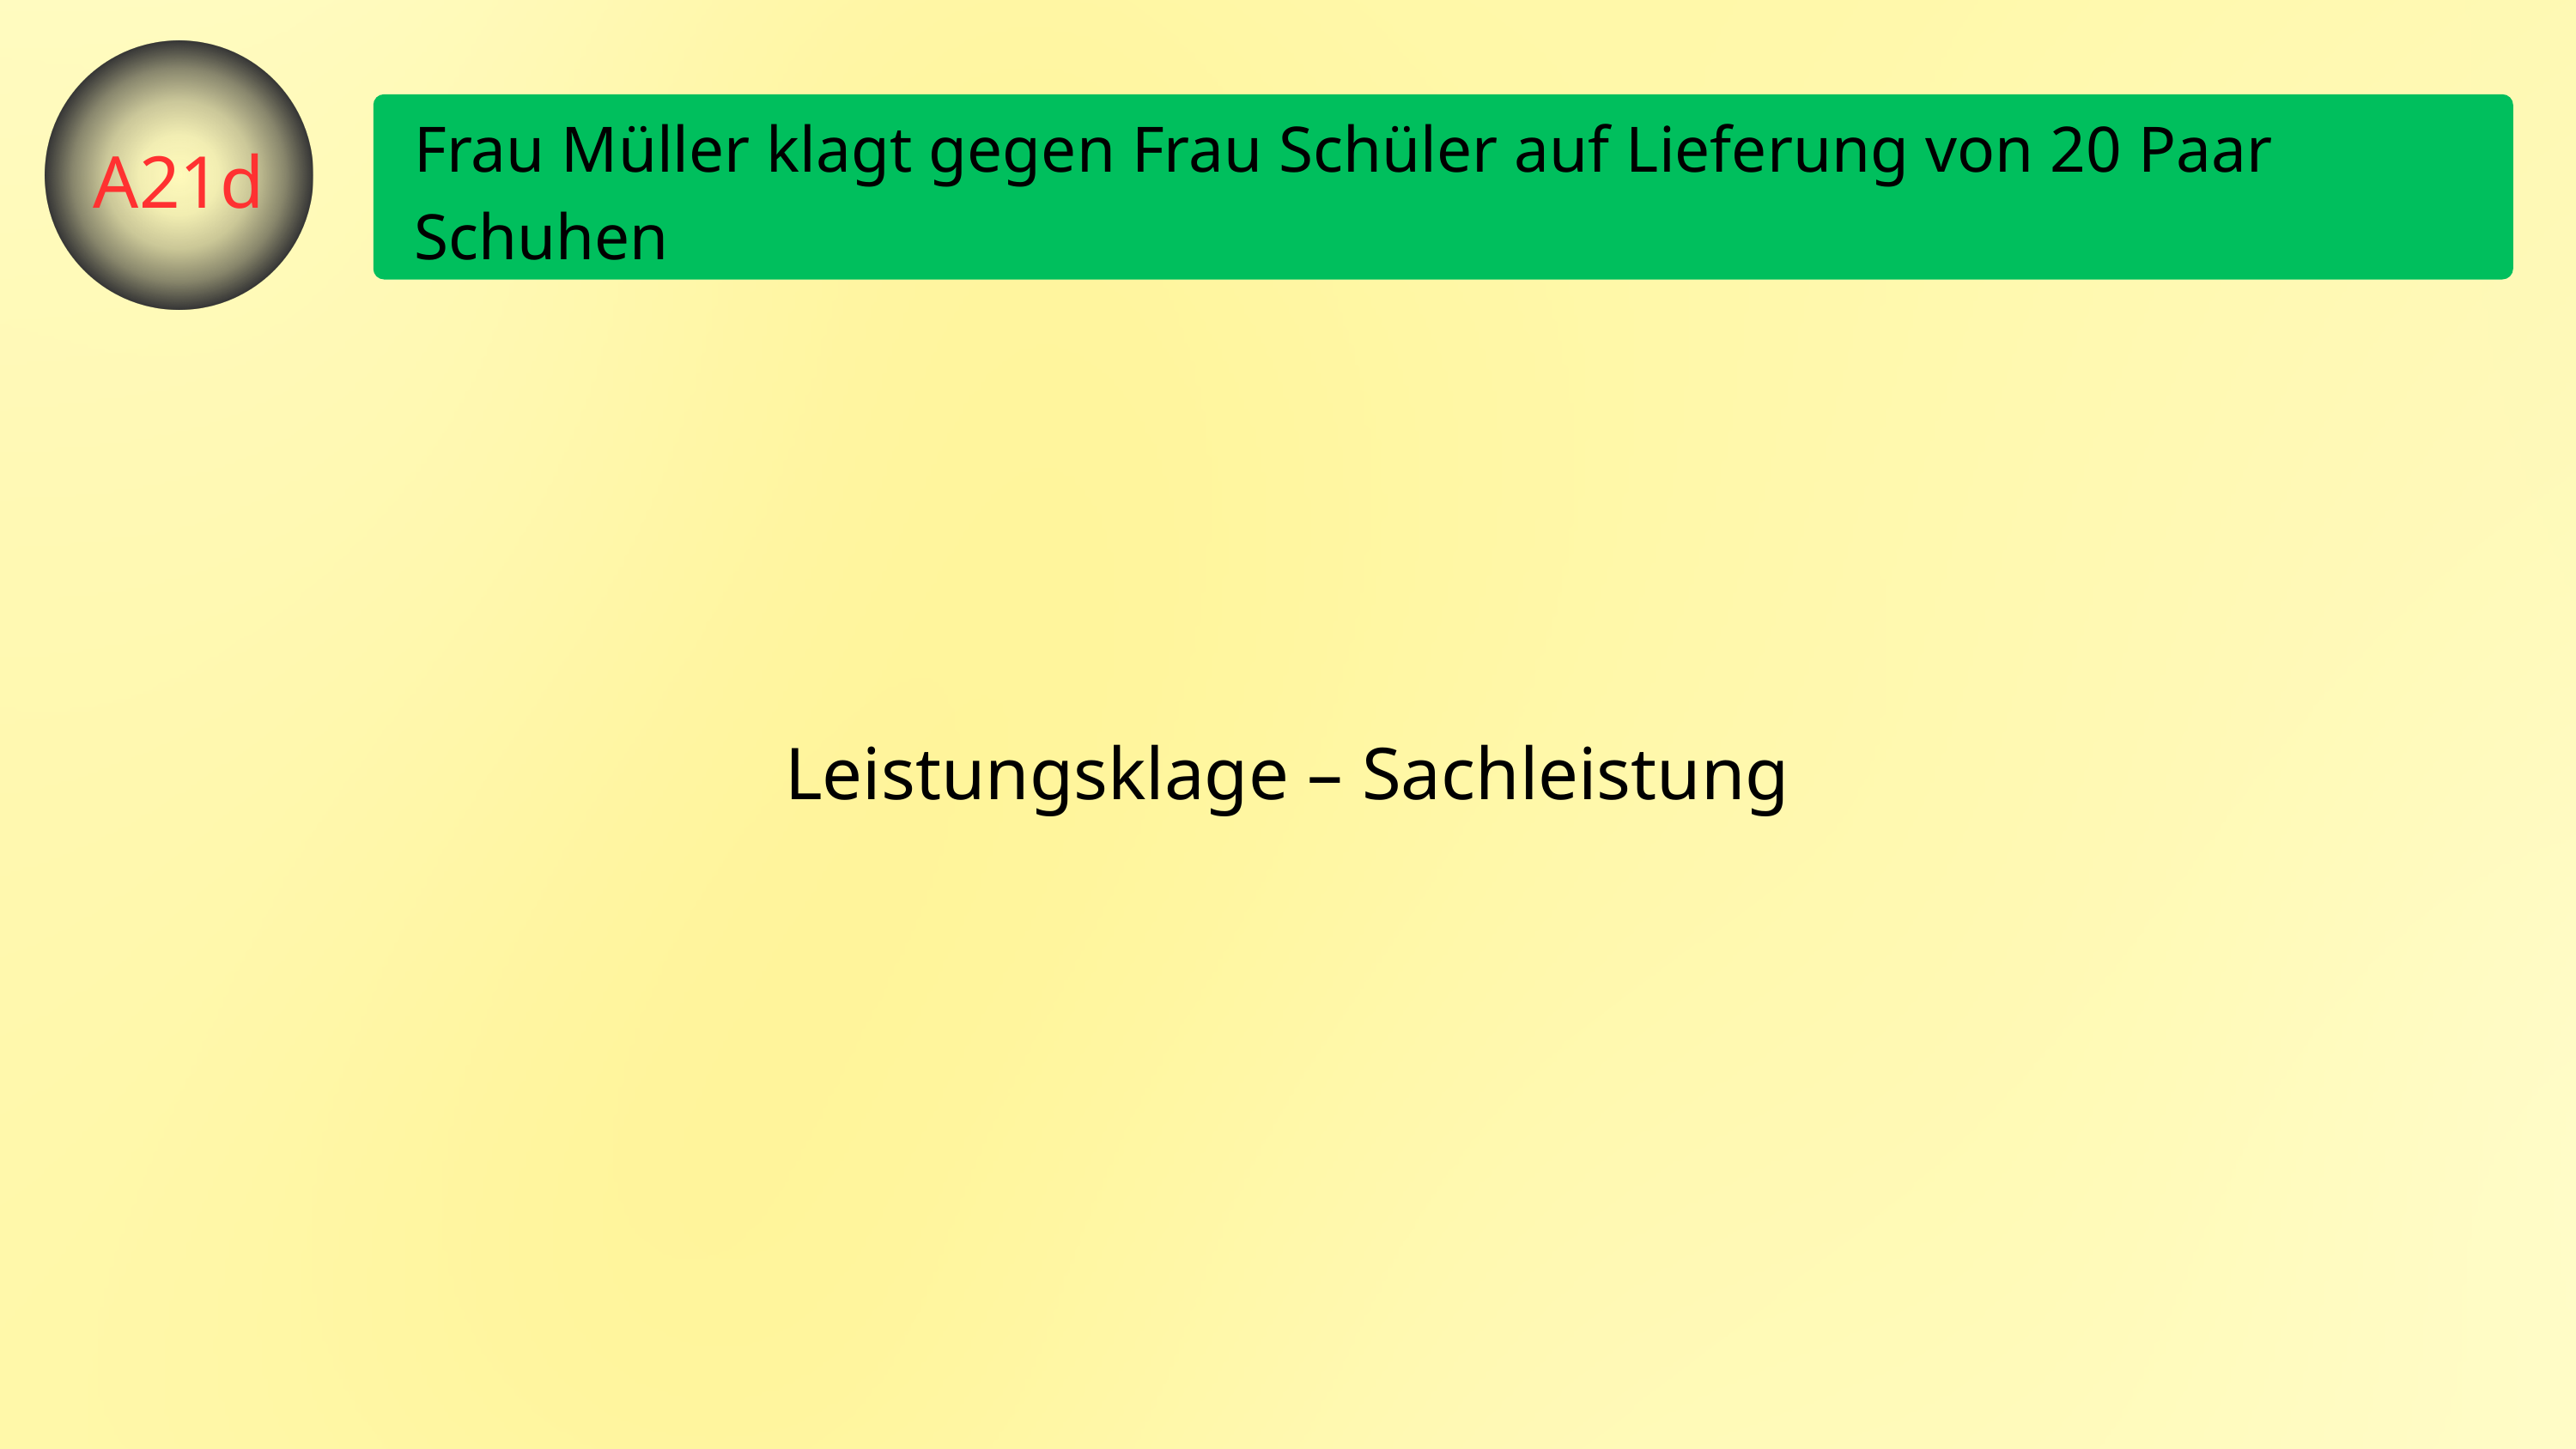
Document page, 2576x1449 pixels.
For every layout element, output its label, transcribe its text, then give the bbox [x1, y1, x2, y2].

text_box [373, 94, 2514, 280]
text_box A21d [85, 122, 273, 222]
text_box [0, 0, 2576, 1449]
text_box [45, 40, 313, 310]
text_box Leistungsklage – Sachleistung [775, 713, 1801, 814]
